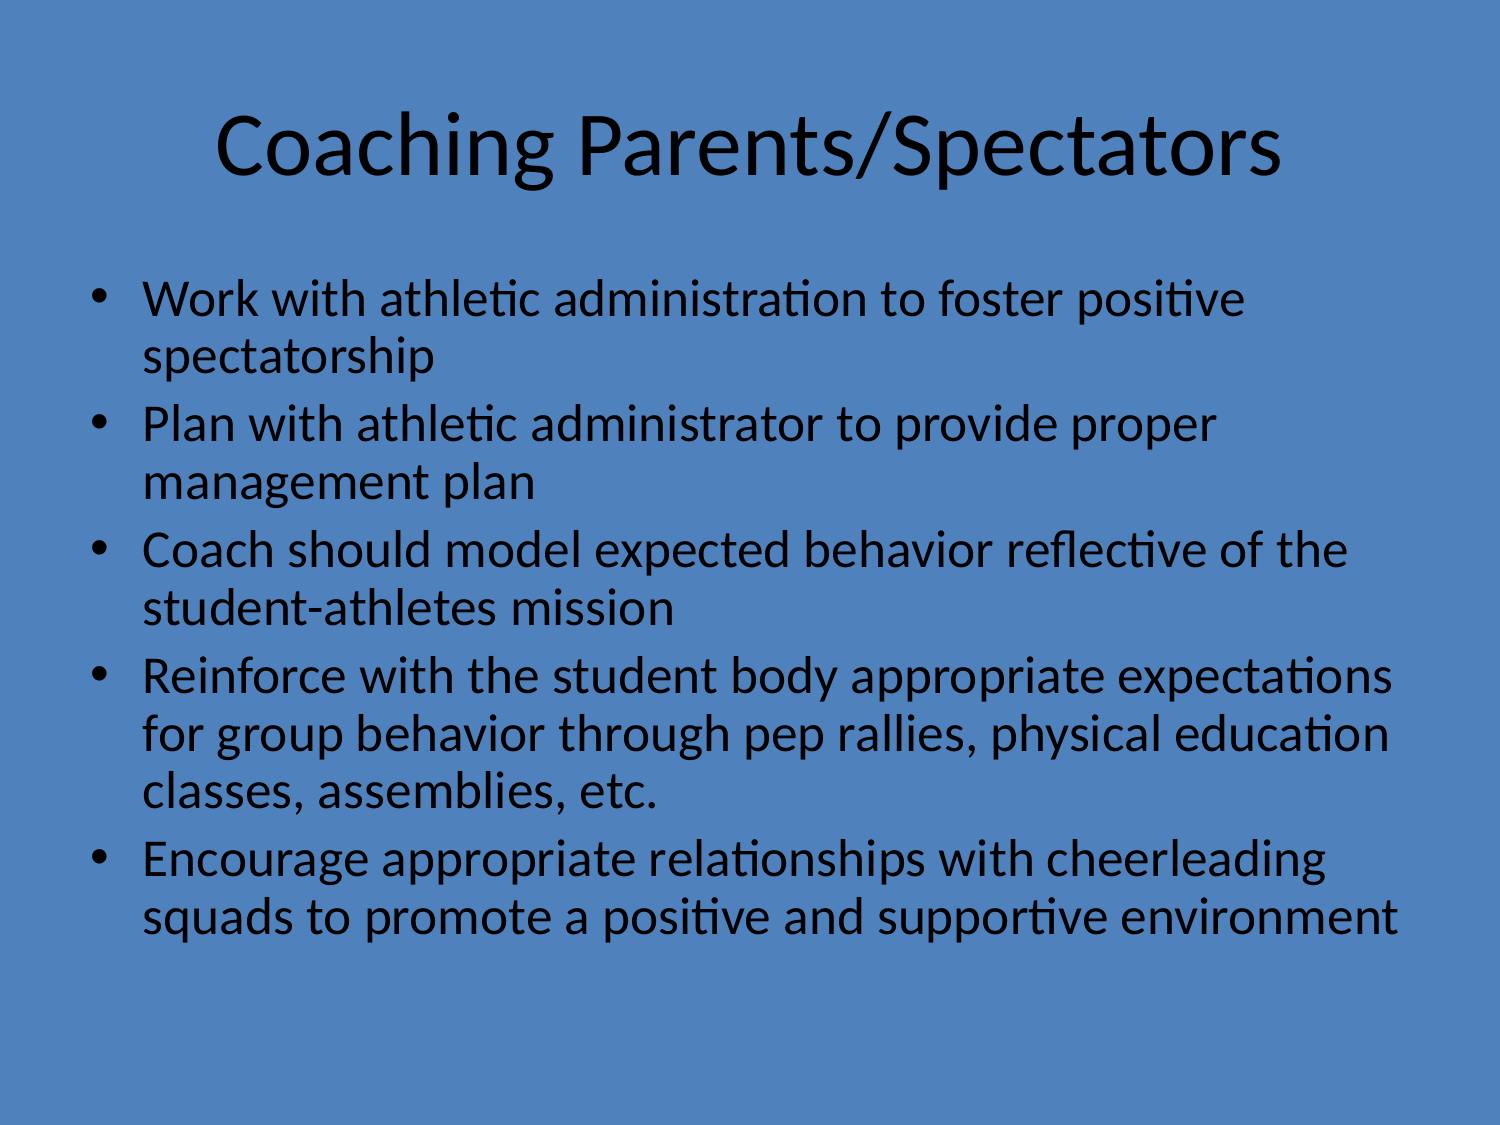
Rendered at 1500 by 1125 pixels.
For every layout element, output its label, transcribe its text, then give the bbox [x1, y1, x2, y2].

list Work with athletic administration to foster positive spectatorship Plan with athletic administrator to provide proper management plan Coach should model expected behavior reflective of the student-athletes mission Reinforce with the student body appropriate expectations for group behavior through pep rallies, physical education classes, assemblies, etc. Encourage appropriate relationships with cheerleading squads to promote a positive and supportive environment [75, 262, 1425, 1005]
title Coaching Parents/Spectators [75, 45, 1425, 233]
